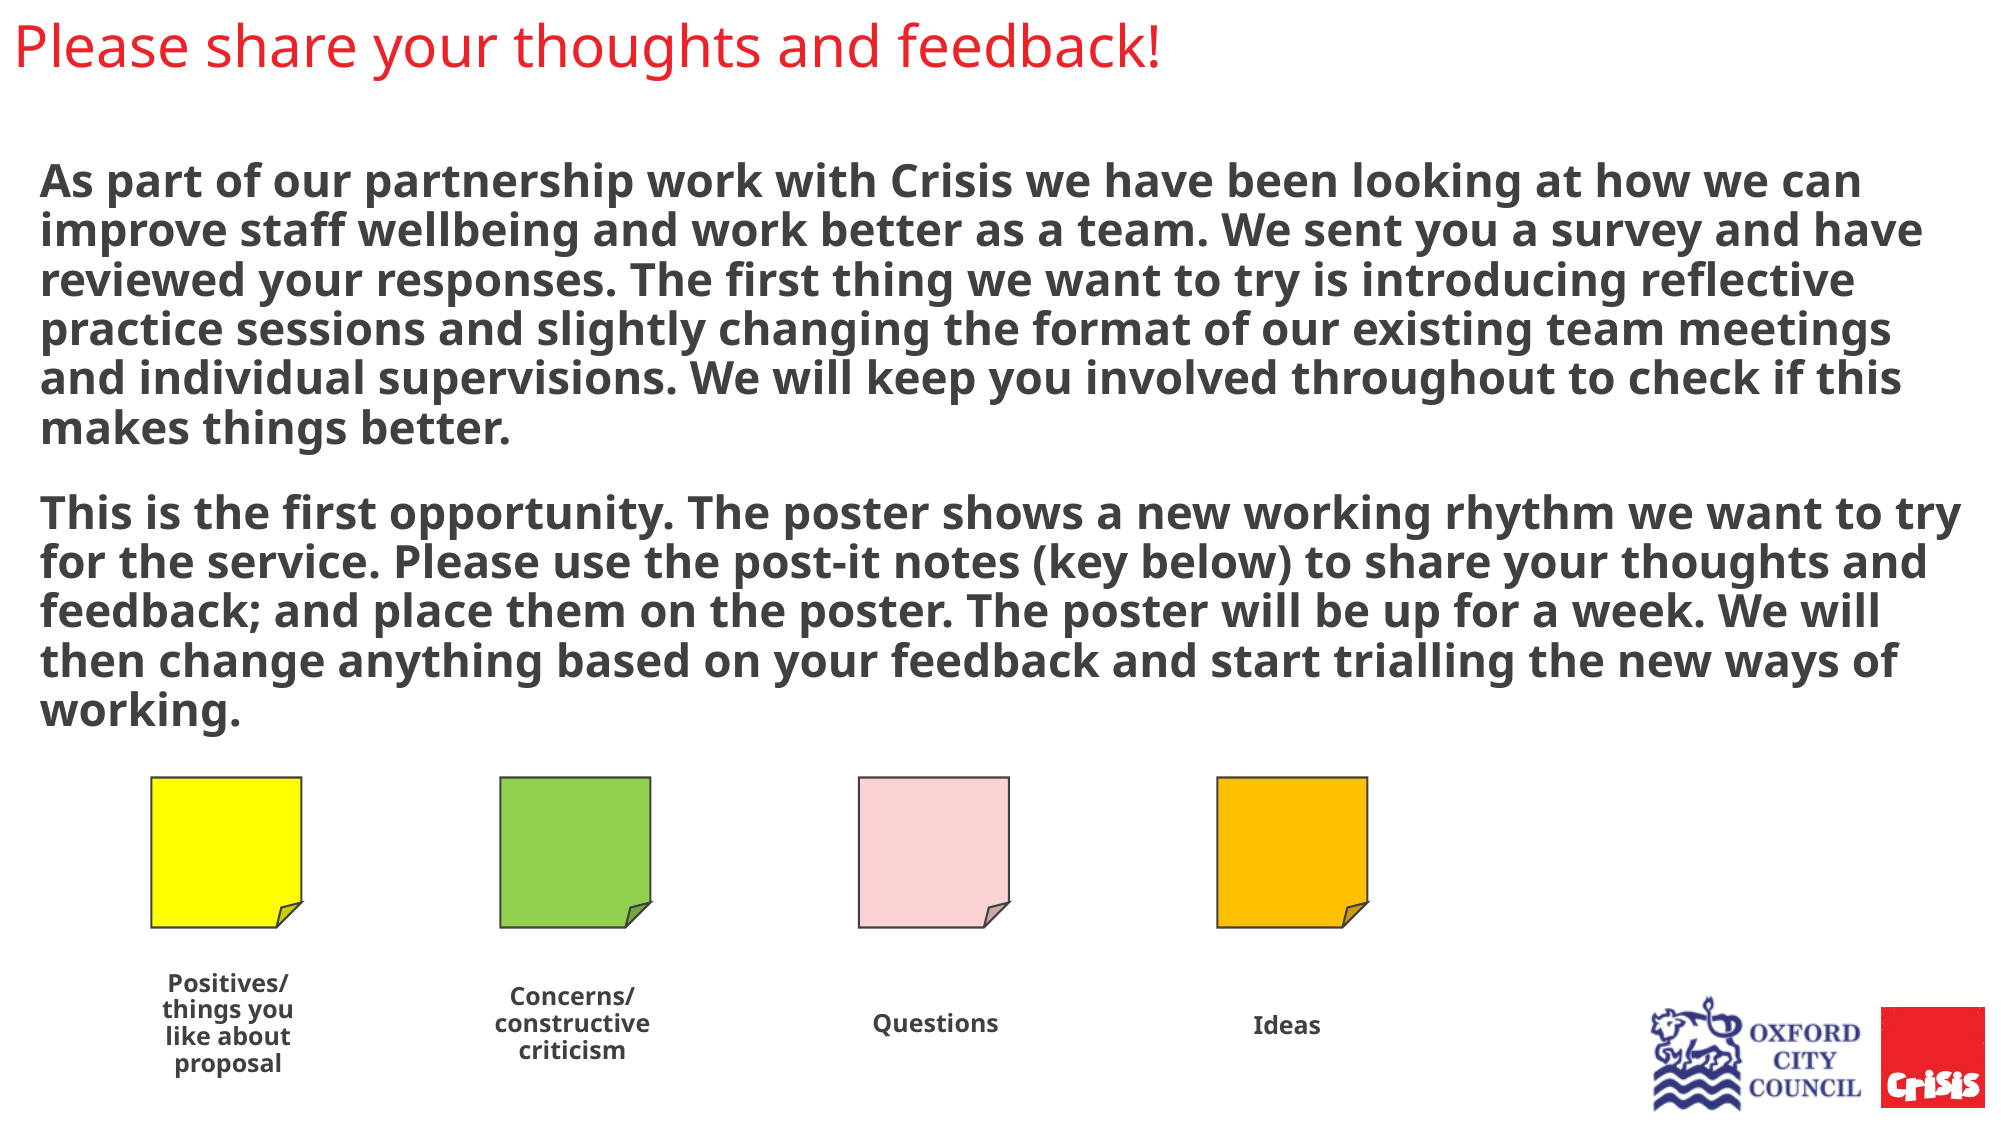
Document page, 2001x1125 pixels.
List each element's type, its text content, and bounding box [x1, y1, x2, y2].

text_box Concerns/ constructive criticism [390, 975, 680, 1074]
text_box [499, 776, 654, 929]
text_box Ideas [1105, 977, 1395, 1076]
text_box Positives/ things you like about proposal [46, 975, 336, 1074]
picture [1881, 1007, 1985, 1108]
text_box [150, 776, 305, 929]
text_box [1216, 776, 1371, 929]
picture [1648, 985, 1864, 1125]
list Please share your thoughts and feedback! [0, 9, 1903, 101]
text_box Questions [753, 975, 1043, 1074]
text_box [857, 776, 1013, 929]
text_box As part of our partnership work with Crisis we have been looking at how we can improve staff wellbeing and work better as a team. We sent you a survey and have reviewed your responses. The first thing we want to try is introducing reflective practice sessions and slightly changing the format of our existing team meetings and individual supervisions. We will keep you involved throughout to check if this makes things better. This is the first opportunity. The poster shows a new working rhythm we want to try for the service. Please use the post-it notes (key below) to share your thoughts and feedback; and place them on the poster. The poster will be up for a week. We will then change anything based on your feedback and start trialling the new ways of working. [0, 150, 1985, 699]
